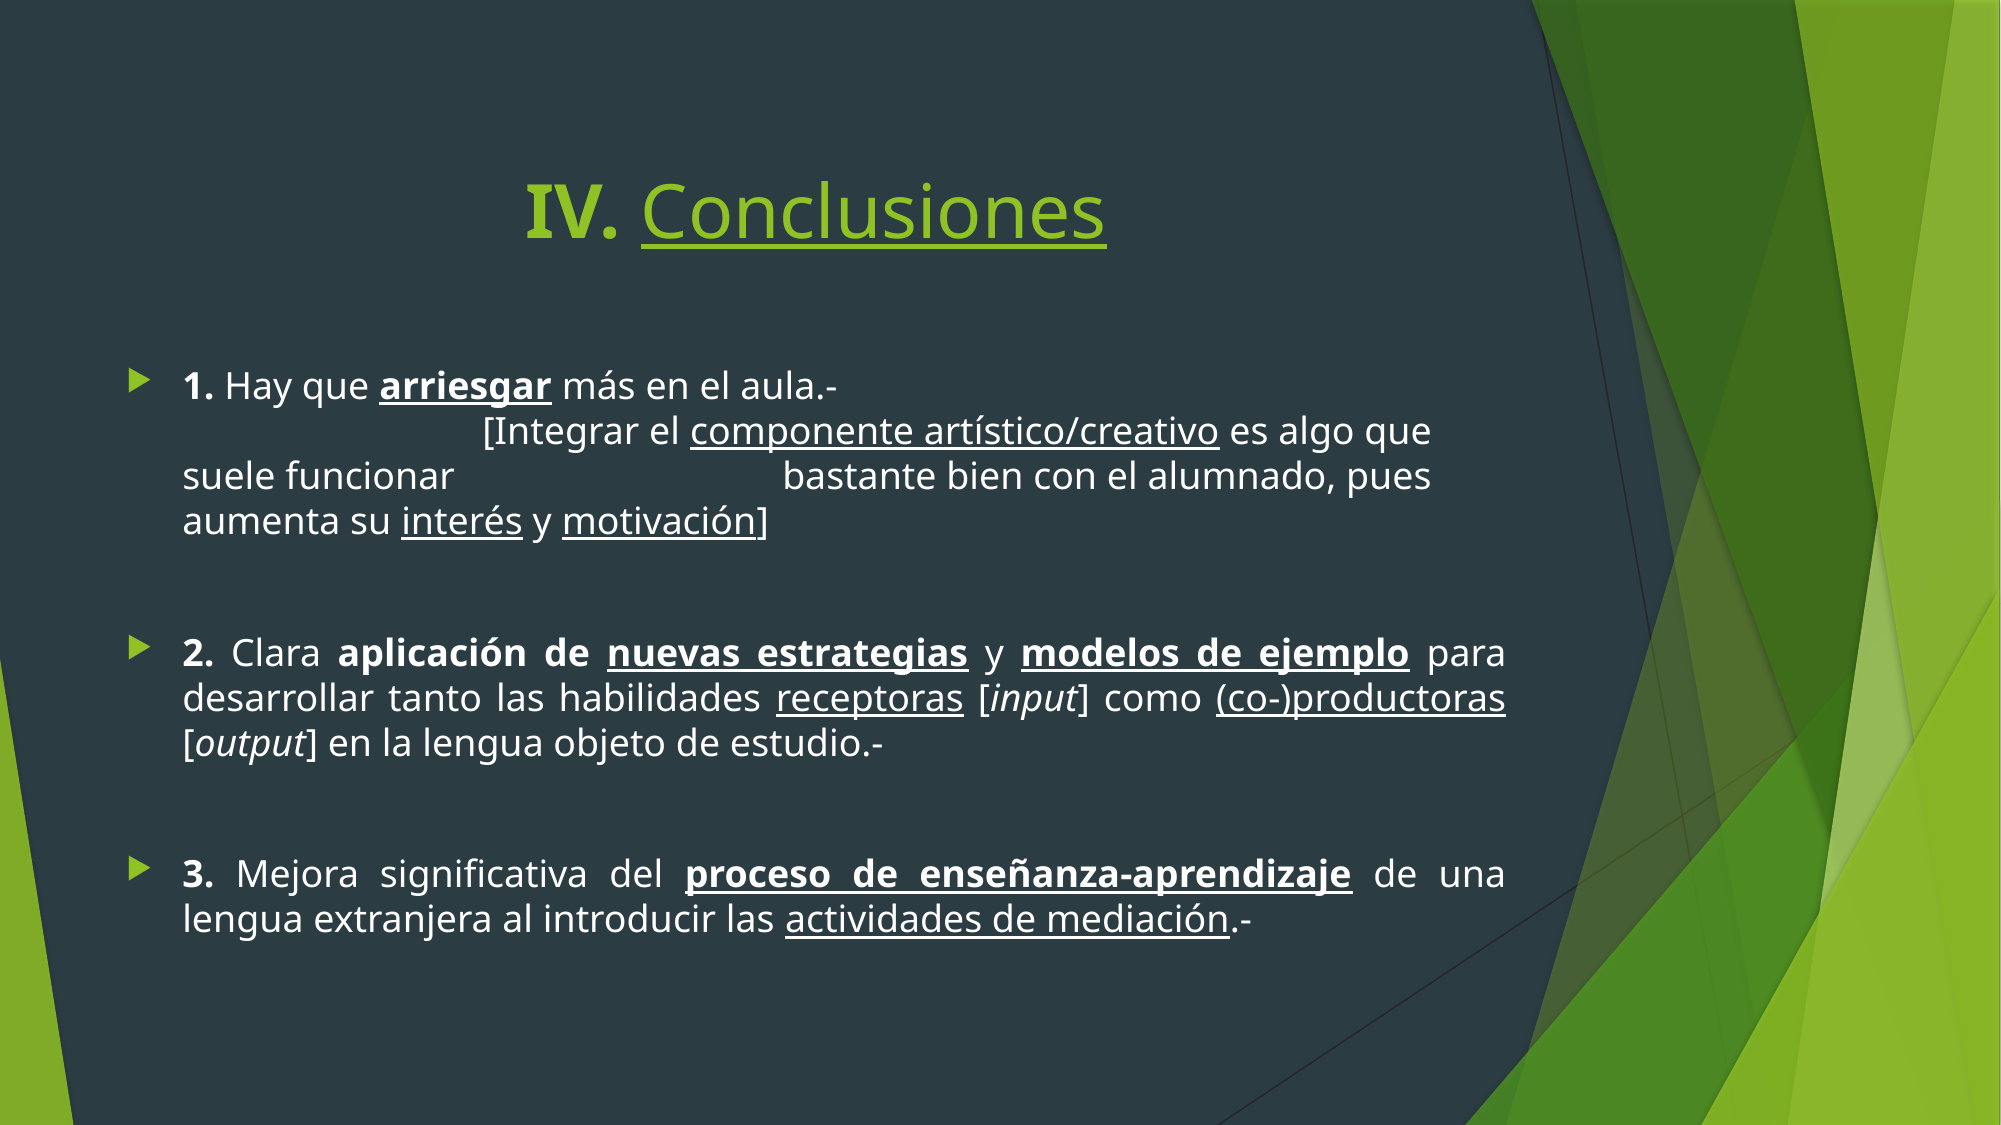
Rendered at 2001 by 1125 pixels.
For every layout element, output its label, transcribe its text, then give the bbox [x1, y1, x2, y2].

title IV. Conclusiones [111, 99, 1522, 317]
list 1. Hay que arriesgar más en el aula.- [Integrar el componente artístico/creativo es algo que suele funcionar bastante bien con el alumnado, pues aumenta su interés y motivación] 2. Clara aplicación de nuevas estrategias y modelos de ejemplo para desarrollar tanto las habilidades receptoras [input] como (co-)productoras [output] en la lengua objeto de estudio.- 3. Mejora significativa del proceso de enseñanza-aprendizaje de una lengua extranjera al introducir las actividades de mediación.- [111, 354, 1522, 992]
